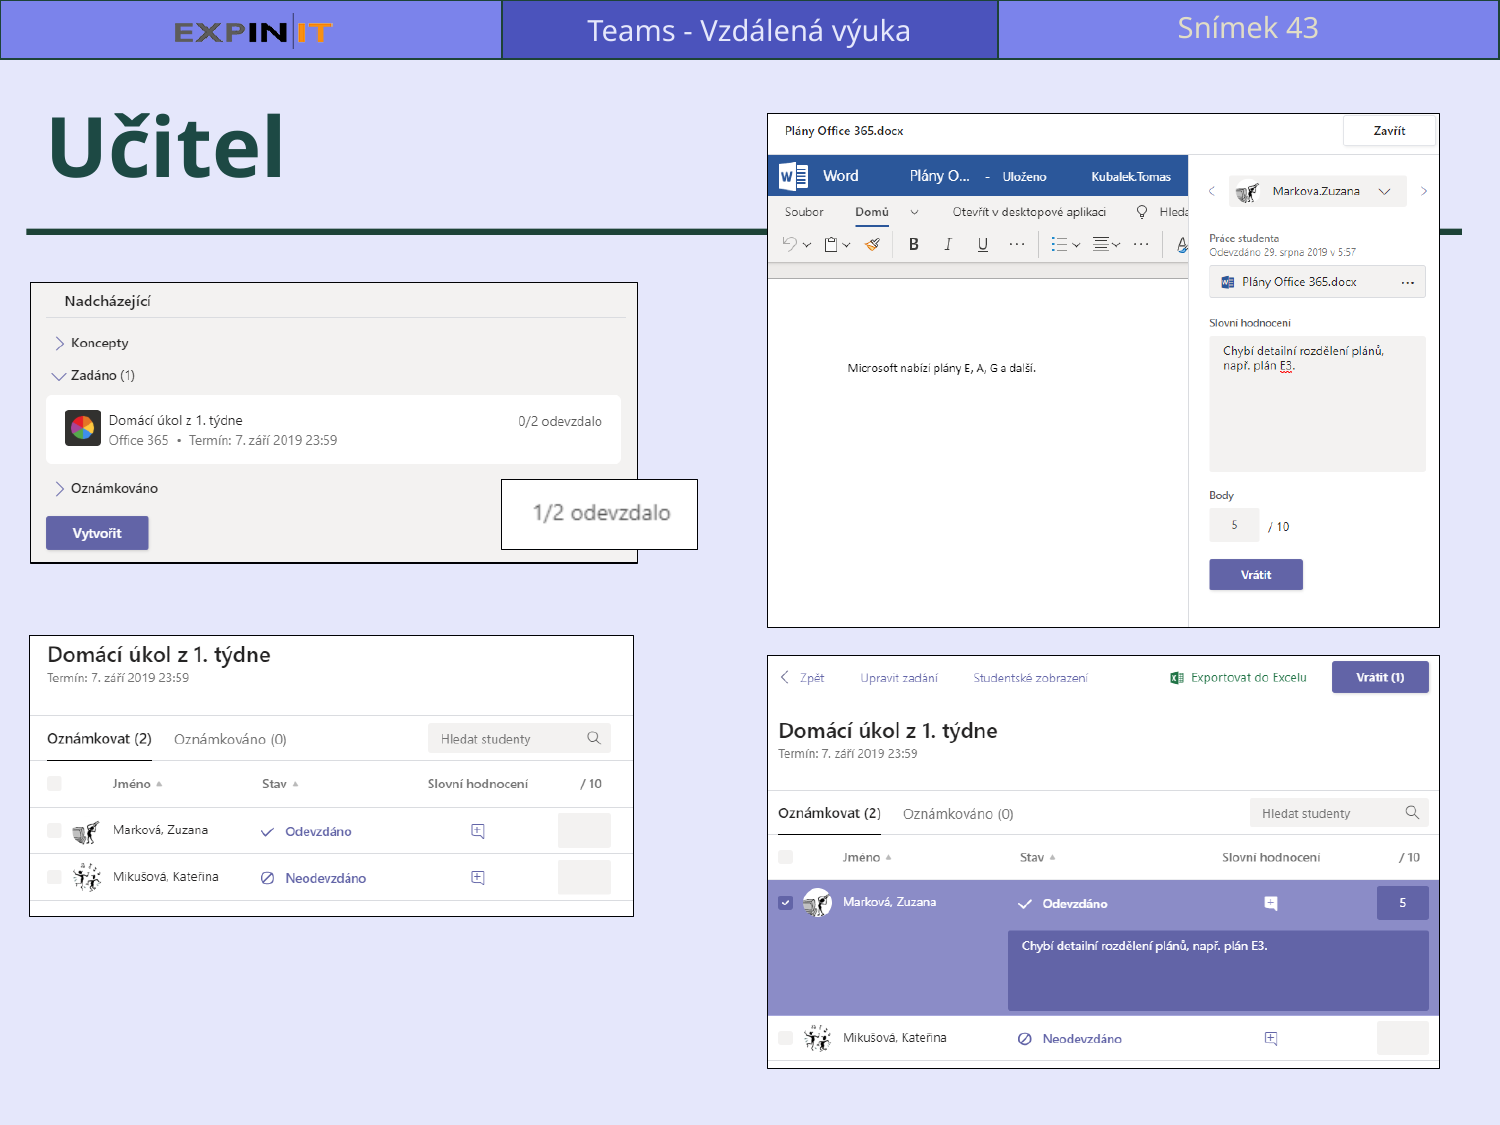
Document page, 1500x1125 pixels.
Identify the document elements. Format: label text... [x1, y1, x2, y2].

picture [175, 13, 333, 49]
footer Teams - Vzdálená výuka [501, 0, 997, 60]
slide_number Snímek 43 [997, 0, 1500, 60]
picture [29, 636, 634, 917]
picture [767, 113, 1440, 627]
picture [30, 282, 698, 563]
picture [767, 655, 1440, 1069]
title Učitel [30, 66, 1459, 222]
